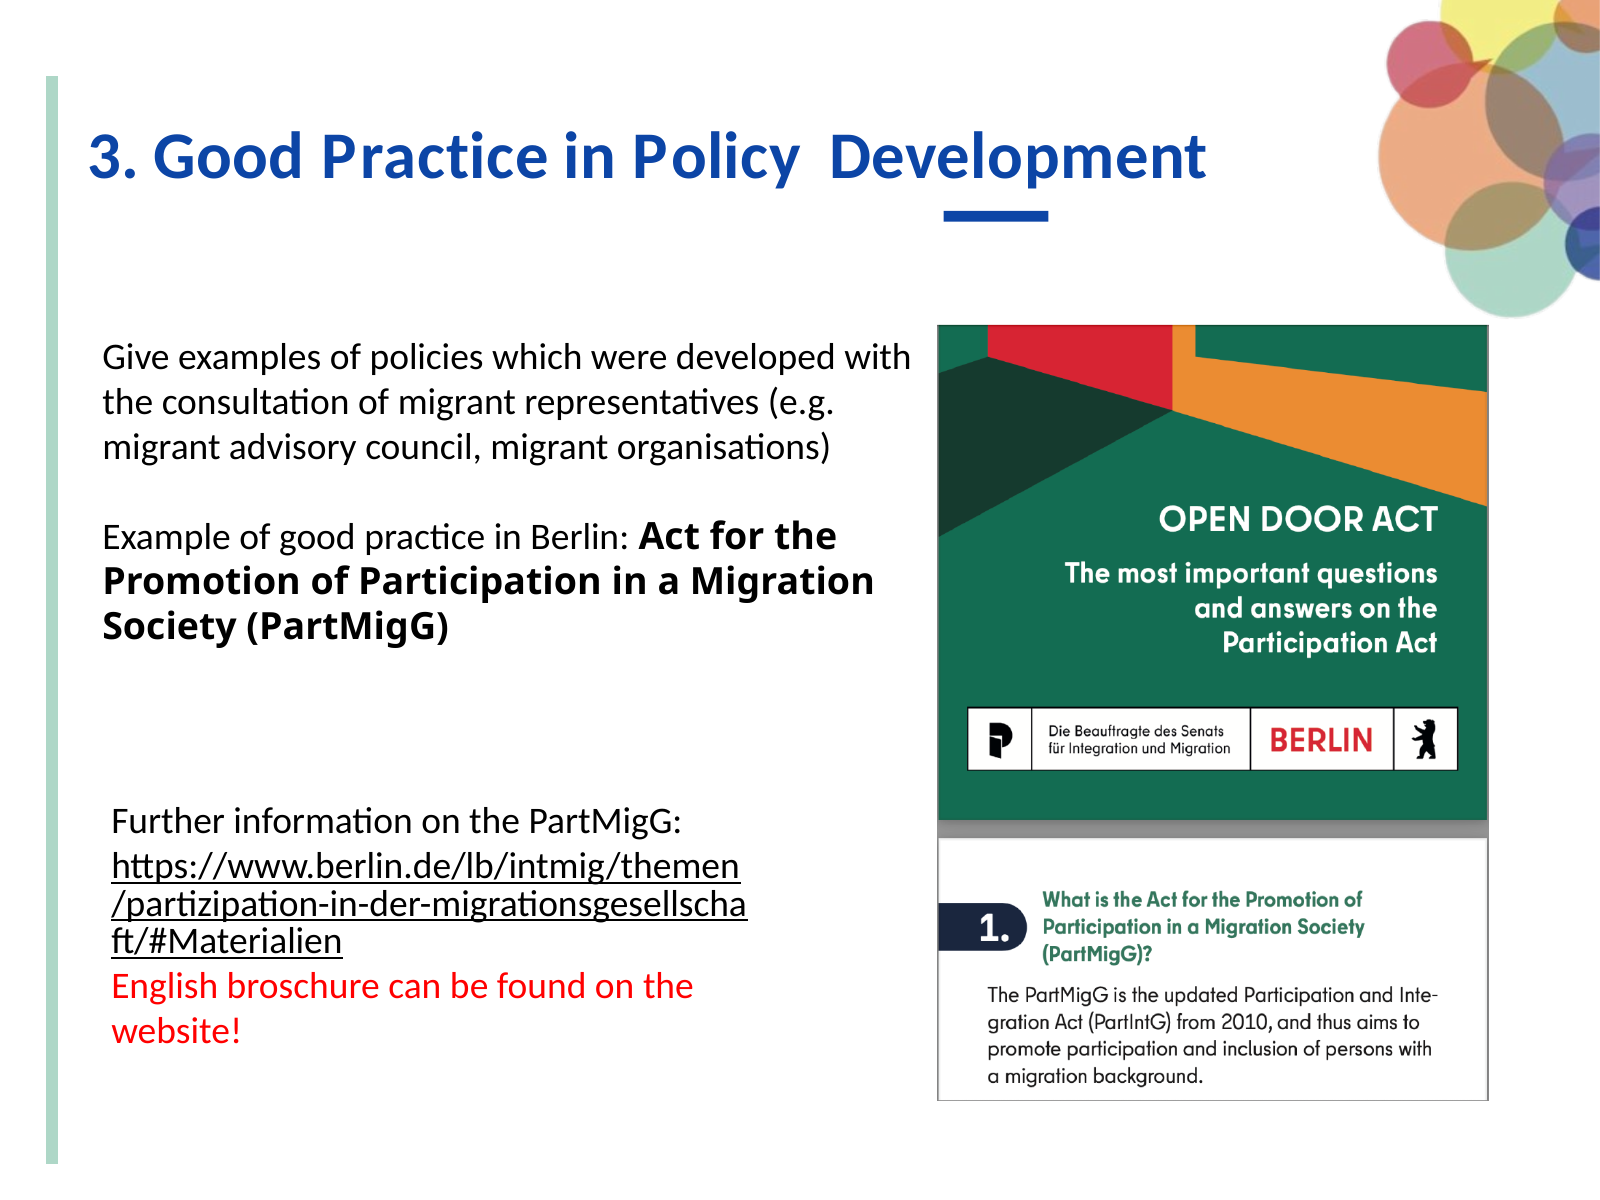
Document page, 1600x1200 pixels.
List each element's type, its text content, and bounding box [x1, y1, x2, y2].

picture [937, 0, 1600, 1101]
text_box Give examples of policies which were developed with the consultation of migrant representatives (e.g. migrant advisory council, migrant organisations) Example of good practice in Berlin: Act for the Promotion of Participation in a Migration Society (PartMigG) [87, 324, 936, 790]
title 3. Good Practice in Policy Development [87, 111, 1253, 269]
text_box Further information on the PartMigG: https://www.berlin.de/lb/intmig/themen/partizipation-in-der-migrationsgesellschaft/#Materialien English broschure can be found on the website! [96, 789, 763, 984]
